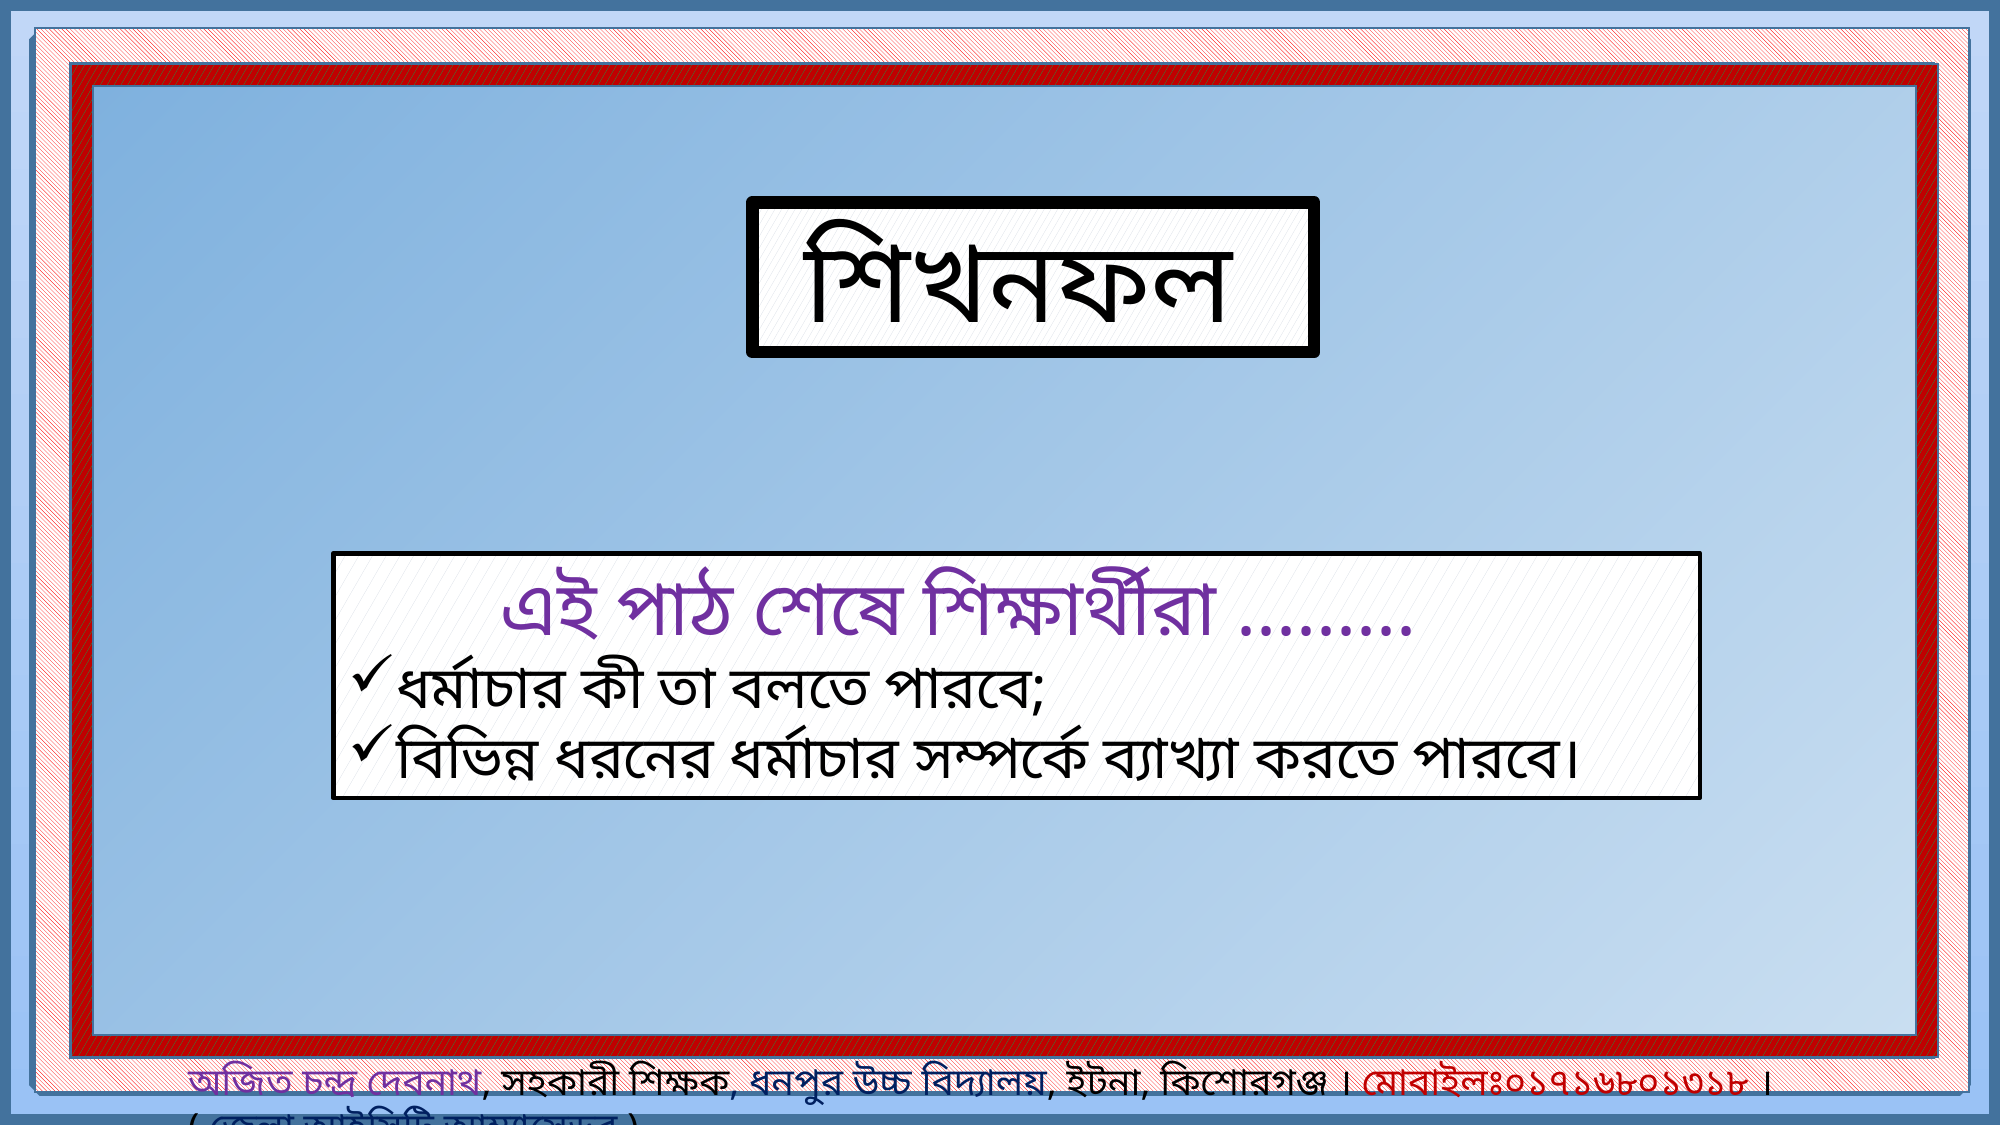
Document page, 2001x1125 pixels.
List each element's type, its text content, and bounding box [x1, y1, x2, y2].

text_box [34, 27, 1970, 1093]
text_box এই পাঠ শেষে শিক্ষার্থীরা ......... ধর্মাচার কী তা বলতে পারবে; বিভিন্ন ধরনের ধর্মাচার সম্পর্কে ব্যাখ্যা করতে পারবে। [333, 553, 1700, 798]
text_box অজিত চন্দ্র দেবনাথ, সহকারী শিক্ষক, ধনপুর উচ্চ বিদ্যালয়, ইটনা, কিশোরগঞ্জ । মোবাইলঃ০১৭১৬৮০১৩১৮ । ( জেলা আইসিটি আম্ব্যাসেডর ) [173, 1050, 1892, 1125]
text_box [0, 0, 2000, 1125]
text_box [70, 63, 1939, 1058]
text_box শিখনফল [752, 202, 1315, 353]
